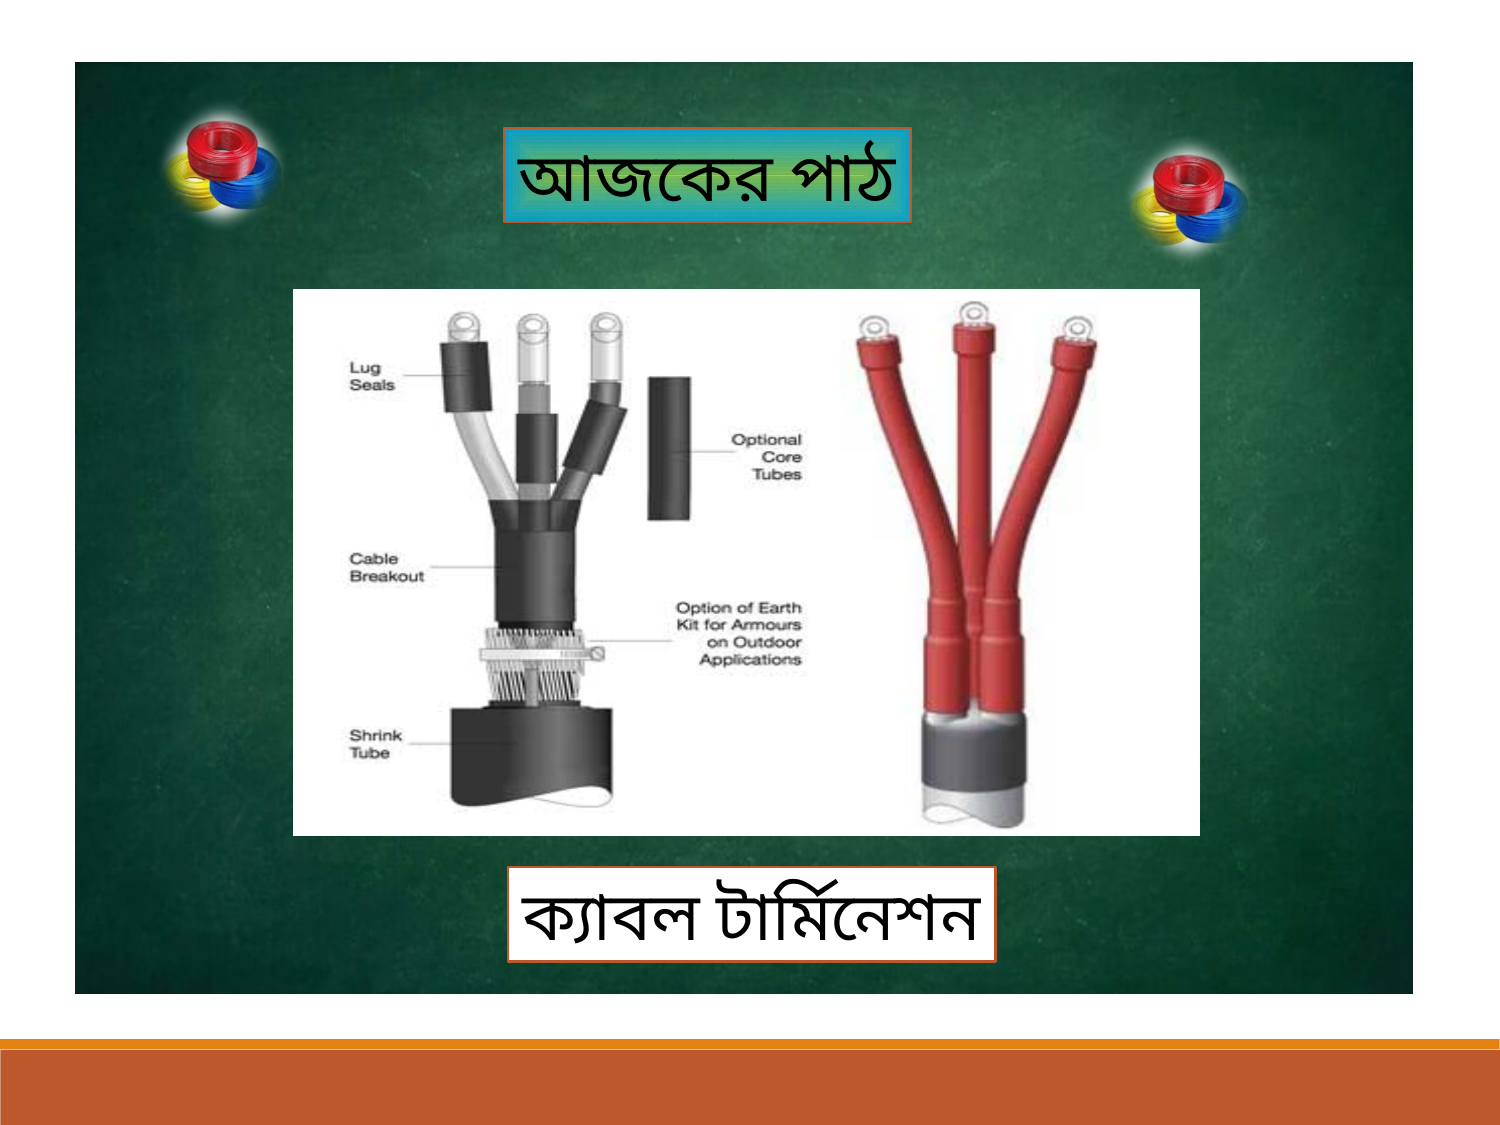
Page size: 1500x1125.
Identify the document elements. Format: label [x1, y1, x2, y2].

picture [74, 61, 1413, 995]
